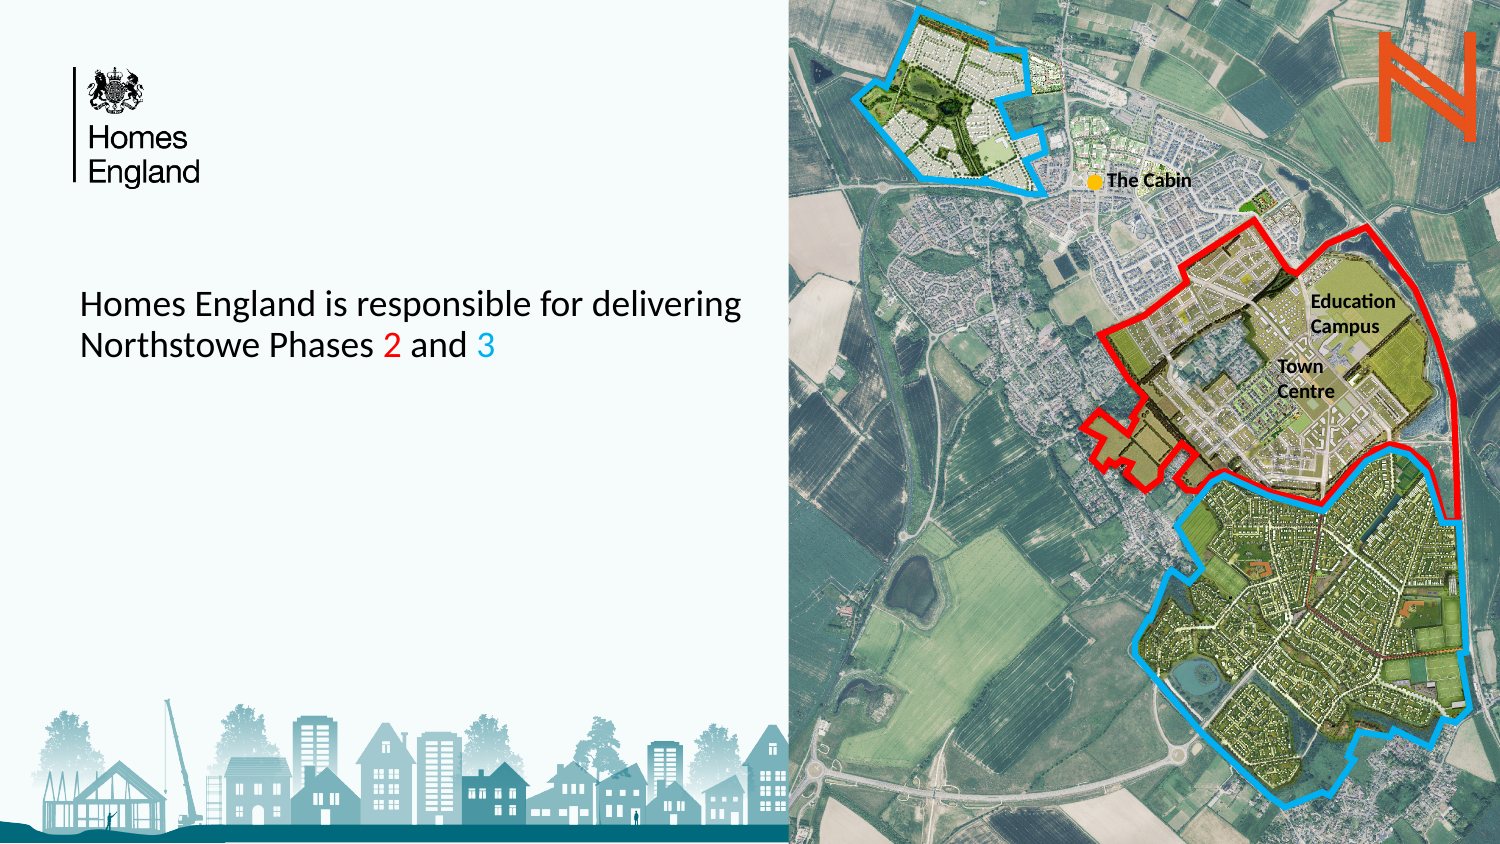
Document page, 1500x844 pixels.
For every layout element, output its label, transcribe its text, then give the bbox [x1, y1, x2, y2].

list Homes England is responsible for delivering Northstowe Phases 2 and 3 [64, 276, 788, 788]
picture [0, 0, 1500, 844]
picture [73, 67, 199, 189]
